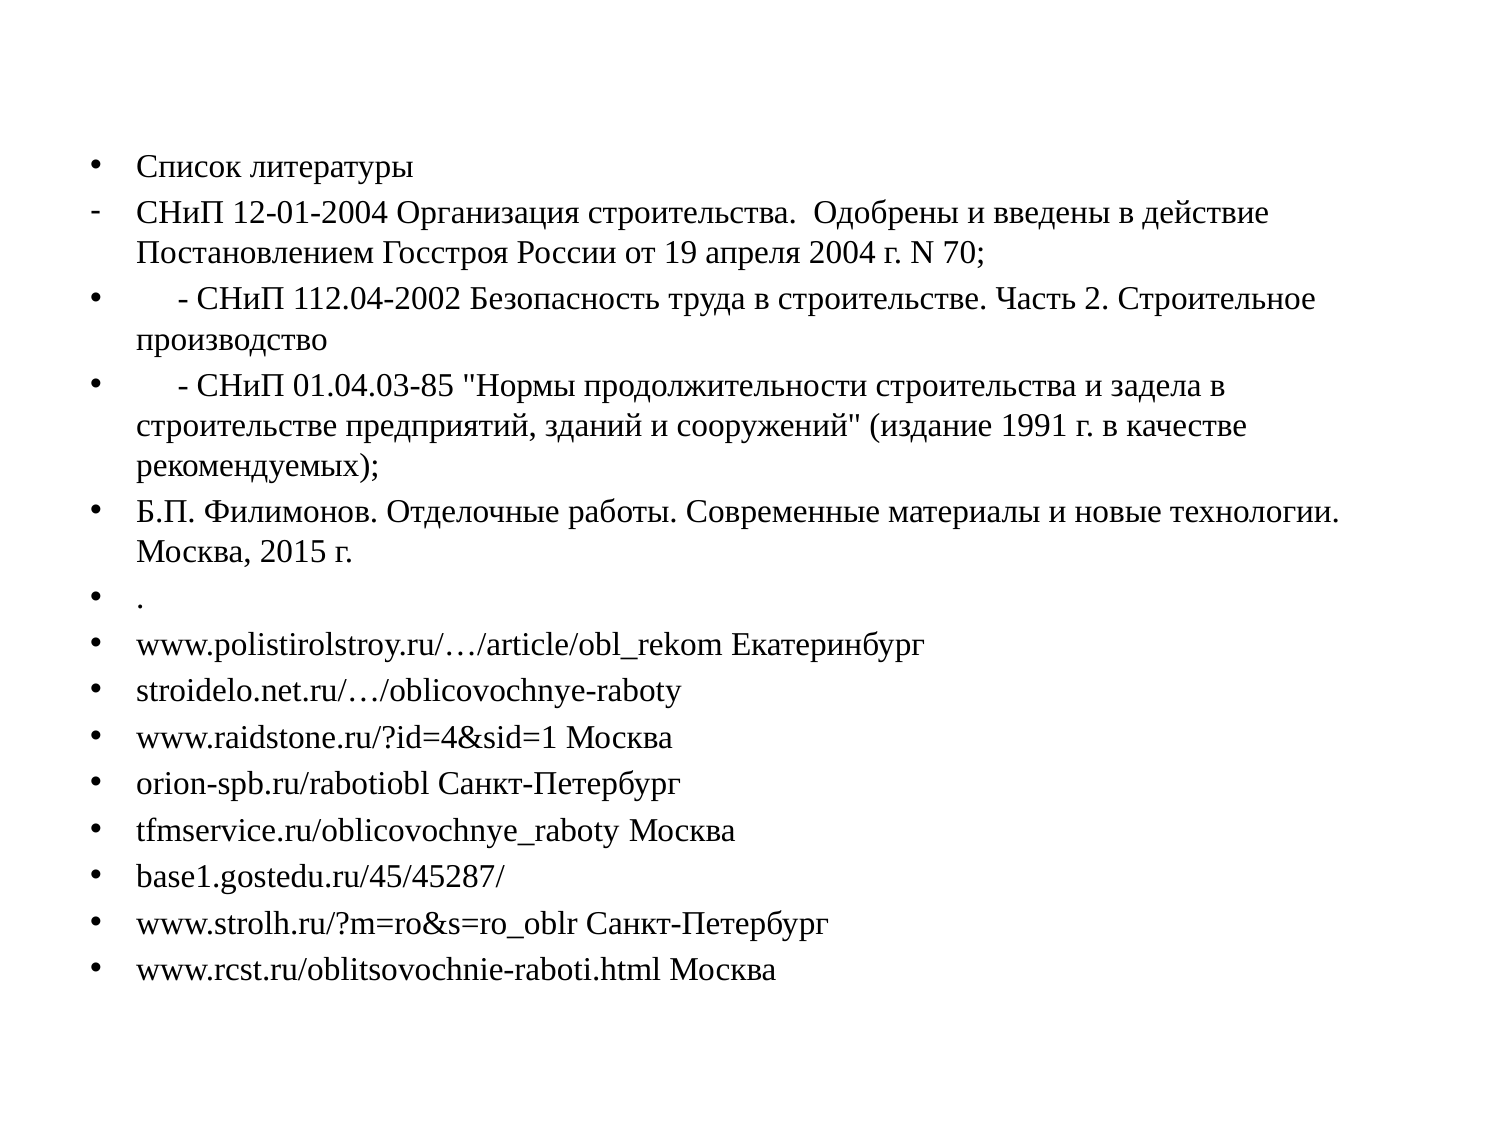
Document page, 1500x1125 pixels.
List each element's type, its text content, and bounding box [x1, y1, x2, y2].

list Список литературы СНиП 12-01-2004 Организация строительства. Одобрены и введены в действие Постановлением Госстроя России от 19 апреля 2004 г. N 70; - СНиП 112.04-2002 Безопасность труда в строительстве. Часть 2. Строительное производство - СНиП 01.04.03-85 "Нормы продолжительности строительства и задела в строительстве предприятий, зданий и сооружений" (издание 1991 г. в качестве рекомендуемых); Б.П. Филимонов. Отделочные работы. Современные материалы и новые технологии. Москва, 2015 г. . www.polistirolstroy.ru/…/article/obl_rekom Екатеринбург stroidelo.net.ru/…/oblicovochnye-raboty www.raidstone.ru/?id=4&sid=1 Москва orion-spb.ru/rabotiobl Санкт-Петербург tfmservice.ru/oblicovochnye_raboty Москва base1.gostedu.ru/45/45287/ www.strolh.ru/?m=ro&s=ro_oblr Санкт-Петербург www.rcst.ru/oblitsovochnie-raboti.html Москва [75, 90, 1425, 1005]
